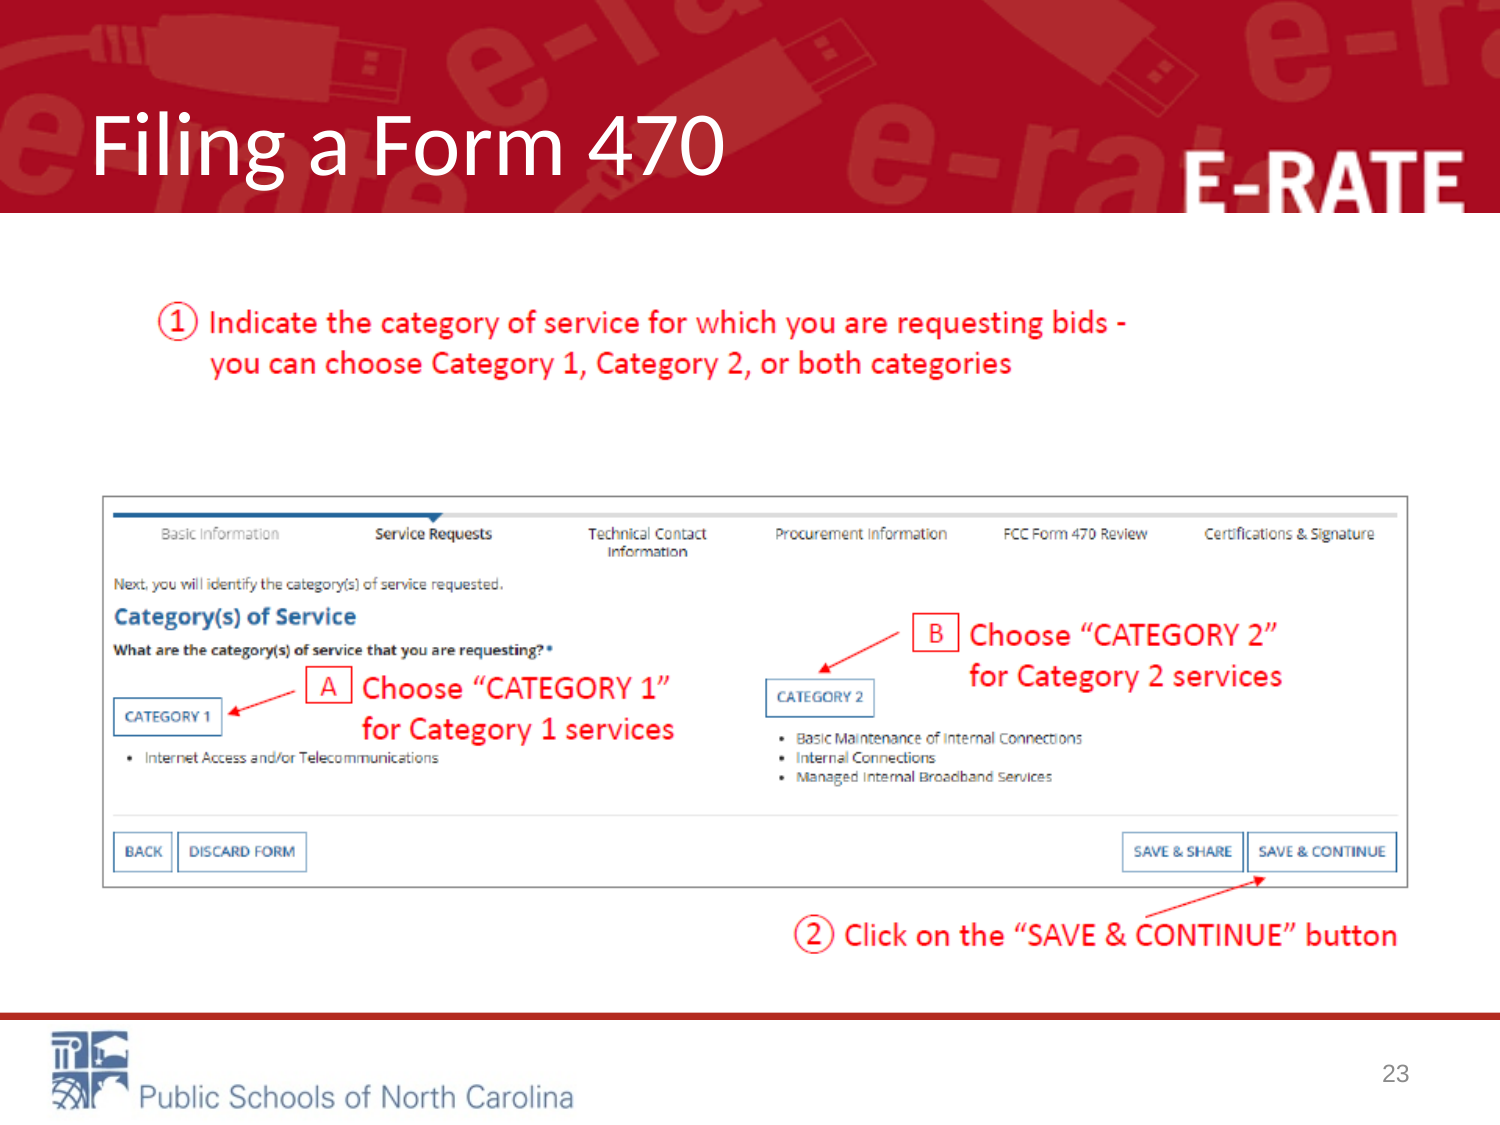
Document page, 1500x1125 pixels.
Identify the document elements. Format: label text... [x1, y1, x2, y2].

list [79, 288, 1421, 980]
picture [0, 1024, 1500, 1124]
title Filing a Form 470 [75, 45, 1425, 233]
slide_number 23 [1074, 1042, 1425, 1103]
picture [0, 0, 1500, 213]
